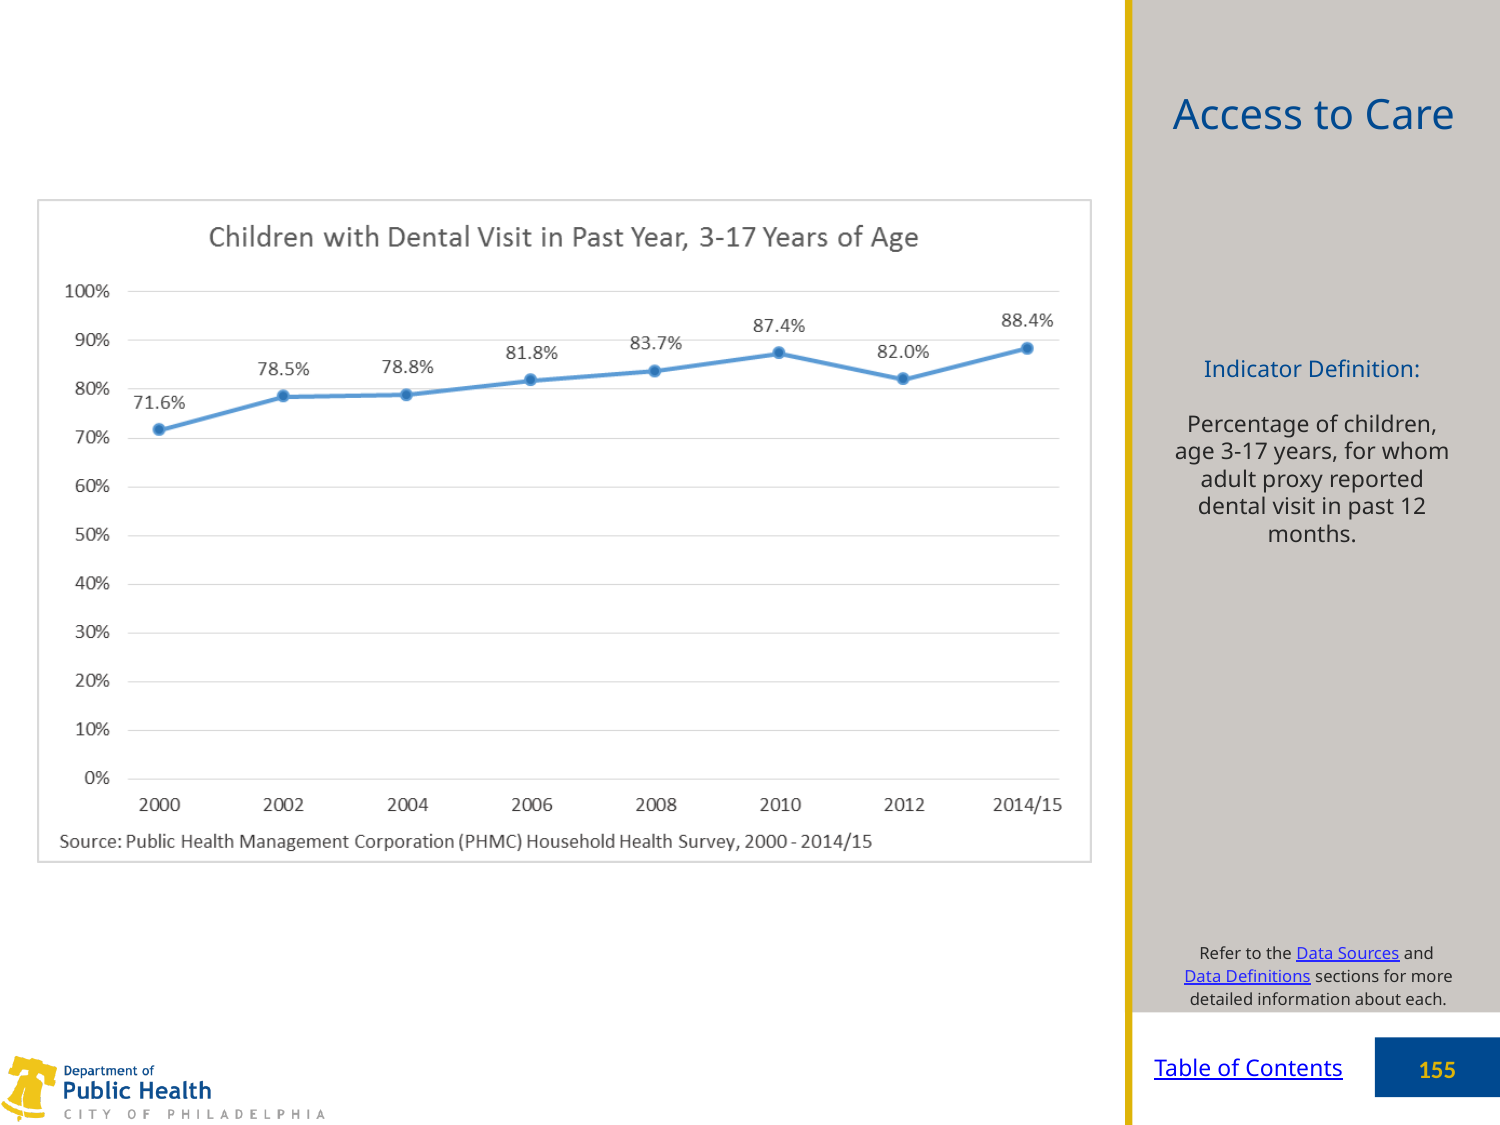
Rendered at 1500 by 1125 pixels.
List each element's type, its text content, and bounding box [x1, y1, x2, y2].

picture [0, 1055, 325, 1122]
picture [37, 199, 1092, 863]
text_box Indicator Definition: Percentage of children, age 3-17 years, for whom adult proxy reported dental visit in past 12 months. [1149, 347, 1475, 554]
list Access to Care [1151, 24, 1477, 200]
